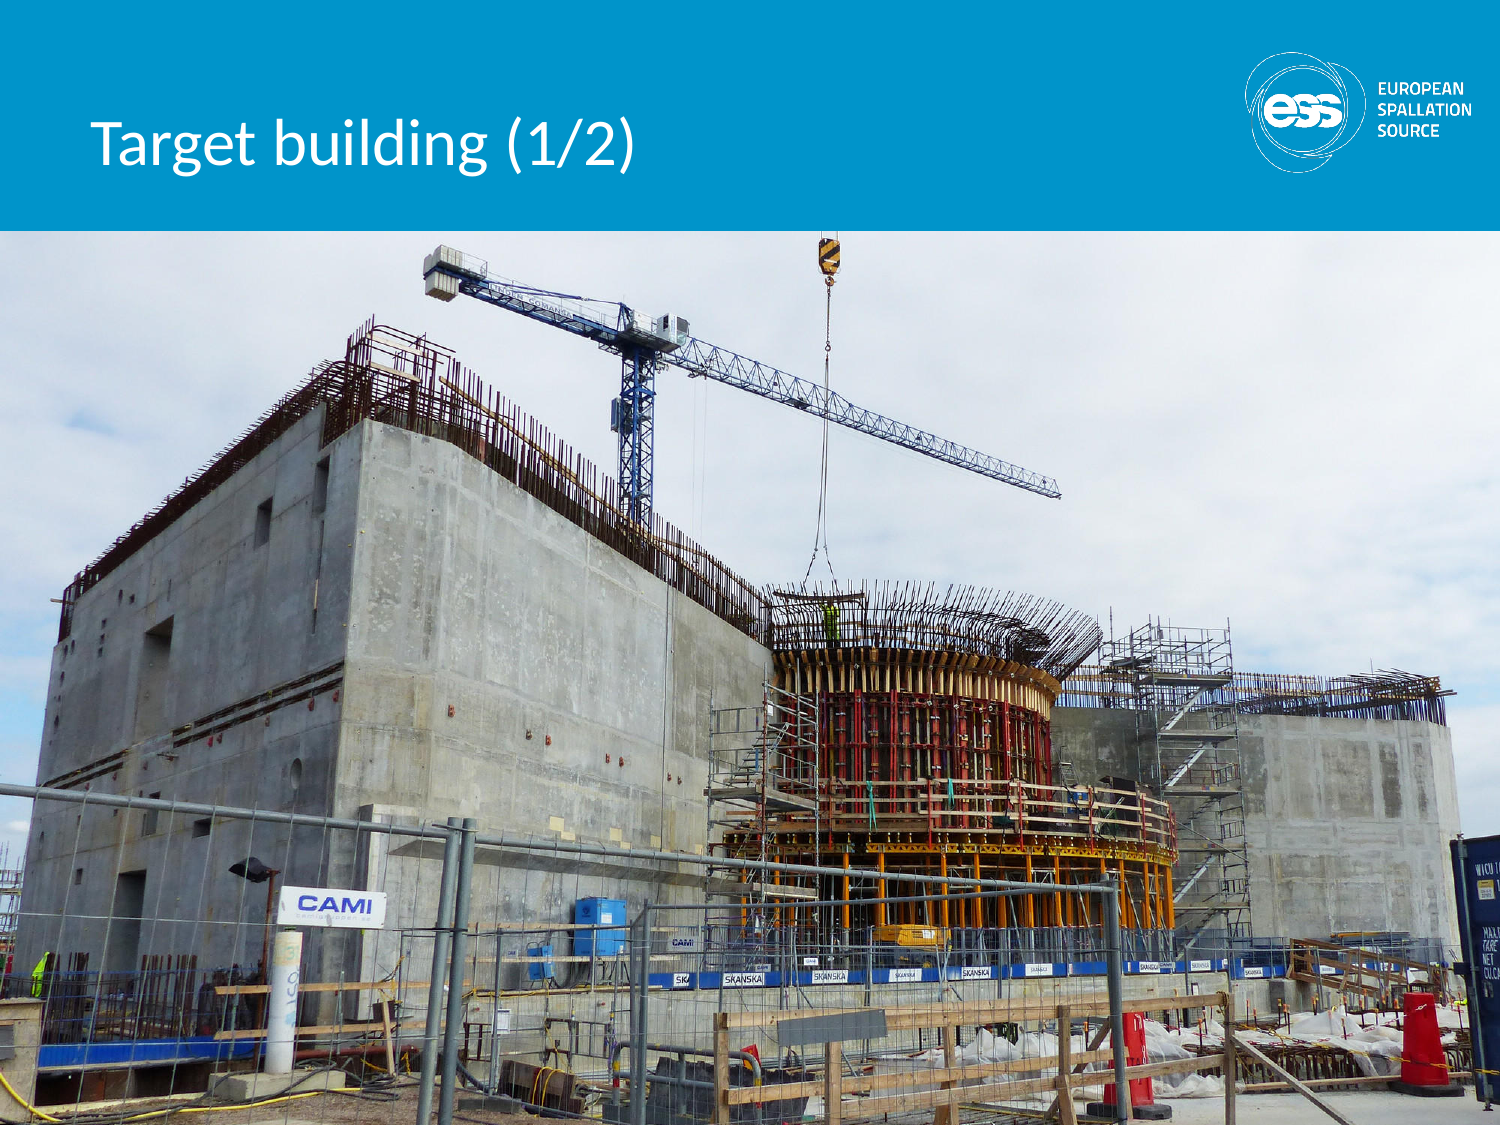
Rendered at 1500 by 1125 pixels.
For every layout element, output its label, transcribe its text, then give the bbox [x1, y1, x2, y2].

picture [1418, 104, 1423, 115]
picture [1454, 83, 1458, 94]
picture [1400, 83, 1407, 94]
picture [1389, 104, 1393, 115]
picture [1264, 94, 1342, 127]
picture [1423, 83, 1430, 94]
picture [1398, 109, 1406, 115]
picture [1409, 104, 1415, 115]
picture [1379, 83, 1385, 94]
picture [1432, 125, 1438, 136]
picture [1443, 86, 1450, 93]
picture [1422, 125, 1428, 134]
picture [1436, 104, 1444, 115]
picture [0, 232, 1500, 1125]
title Target building (1/2) [75, 45, 1247, 231]
